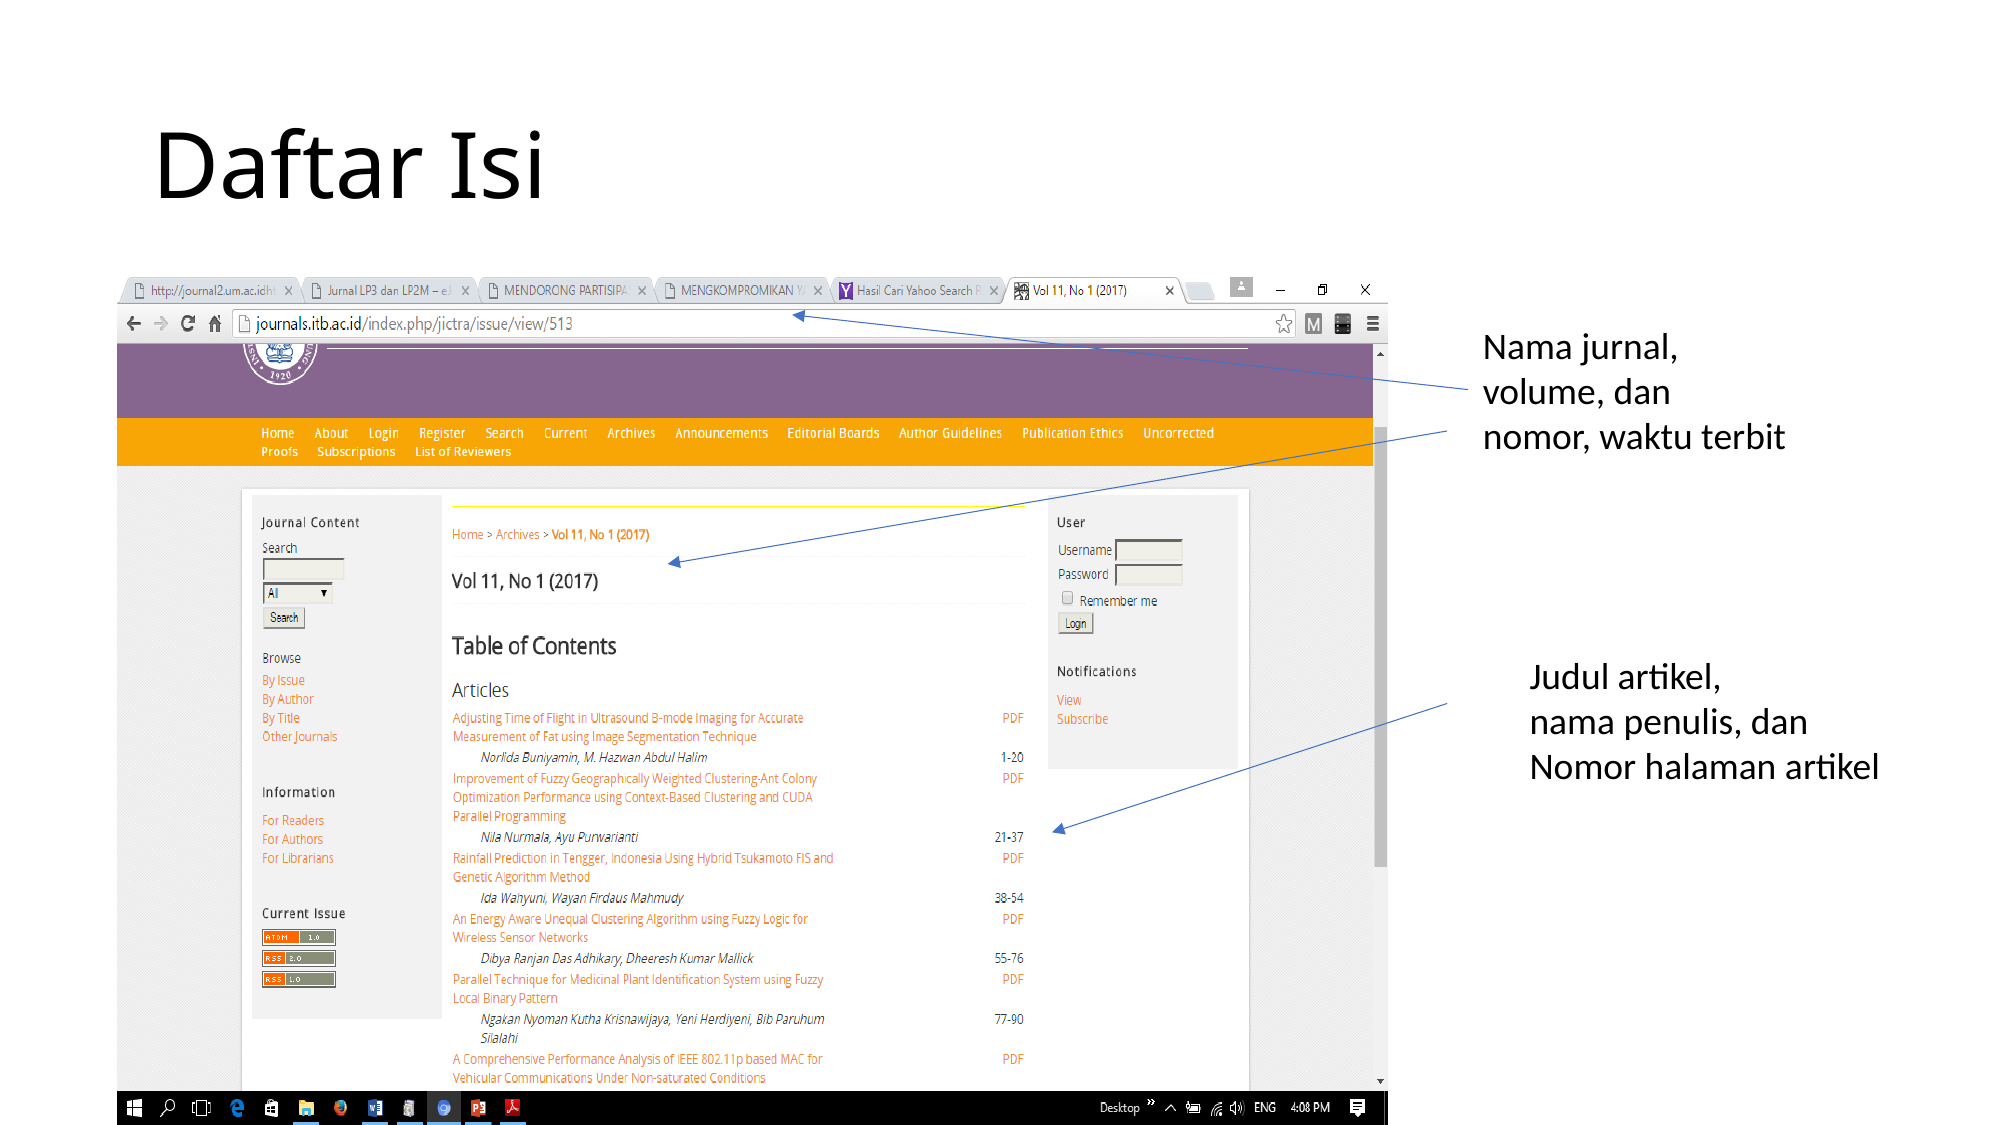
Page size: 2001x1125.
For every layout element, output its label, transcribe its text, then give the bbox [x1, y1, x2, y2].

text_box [1052, 703, 1448, 833]
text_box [792, 314, 1467, 391]
text_box Judul artikel, nama penulis, dan Nomor halaman artikel [1514, 644, 1896, 794]
text_box Nama jurnal, volume, dan nomor, waktu terbit [1468, 314, 1802, 465]
title Daftar Isi [137, 59, 1863, 278]
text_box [667, 430, 1448, 565]
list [117, 277, 1388, 1125]
